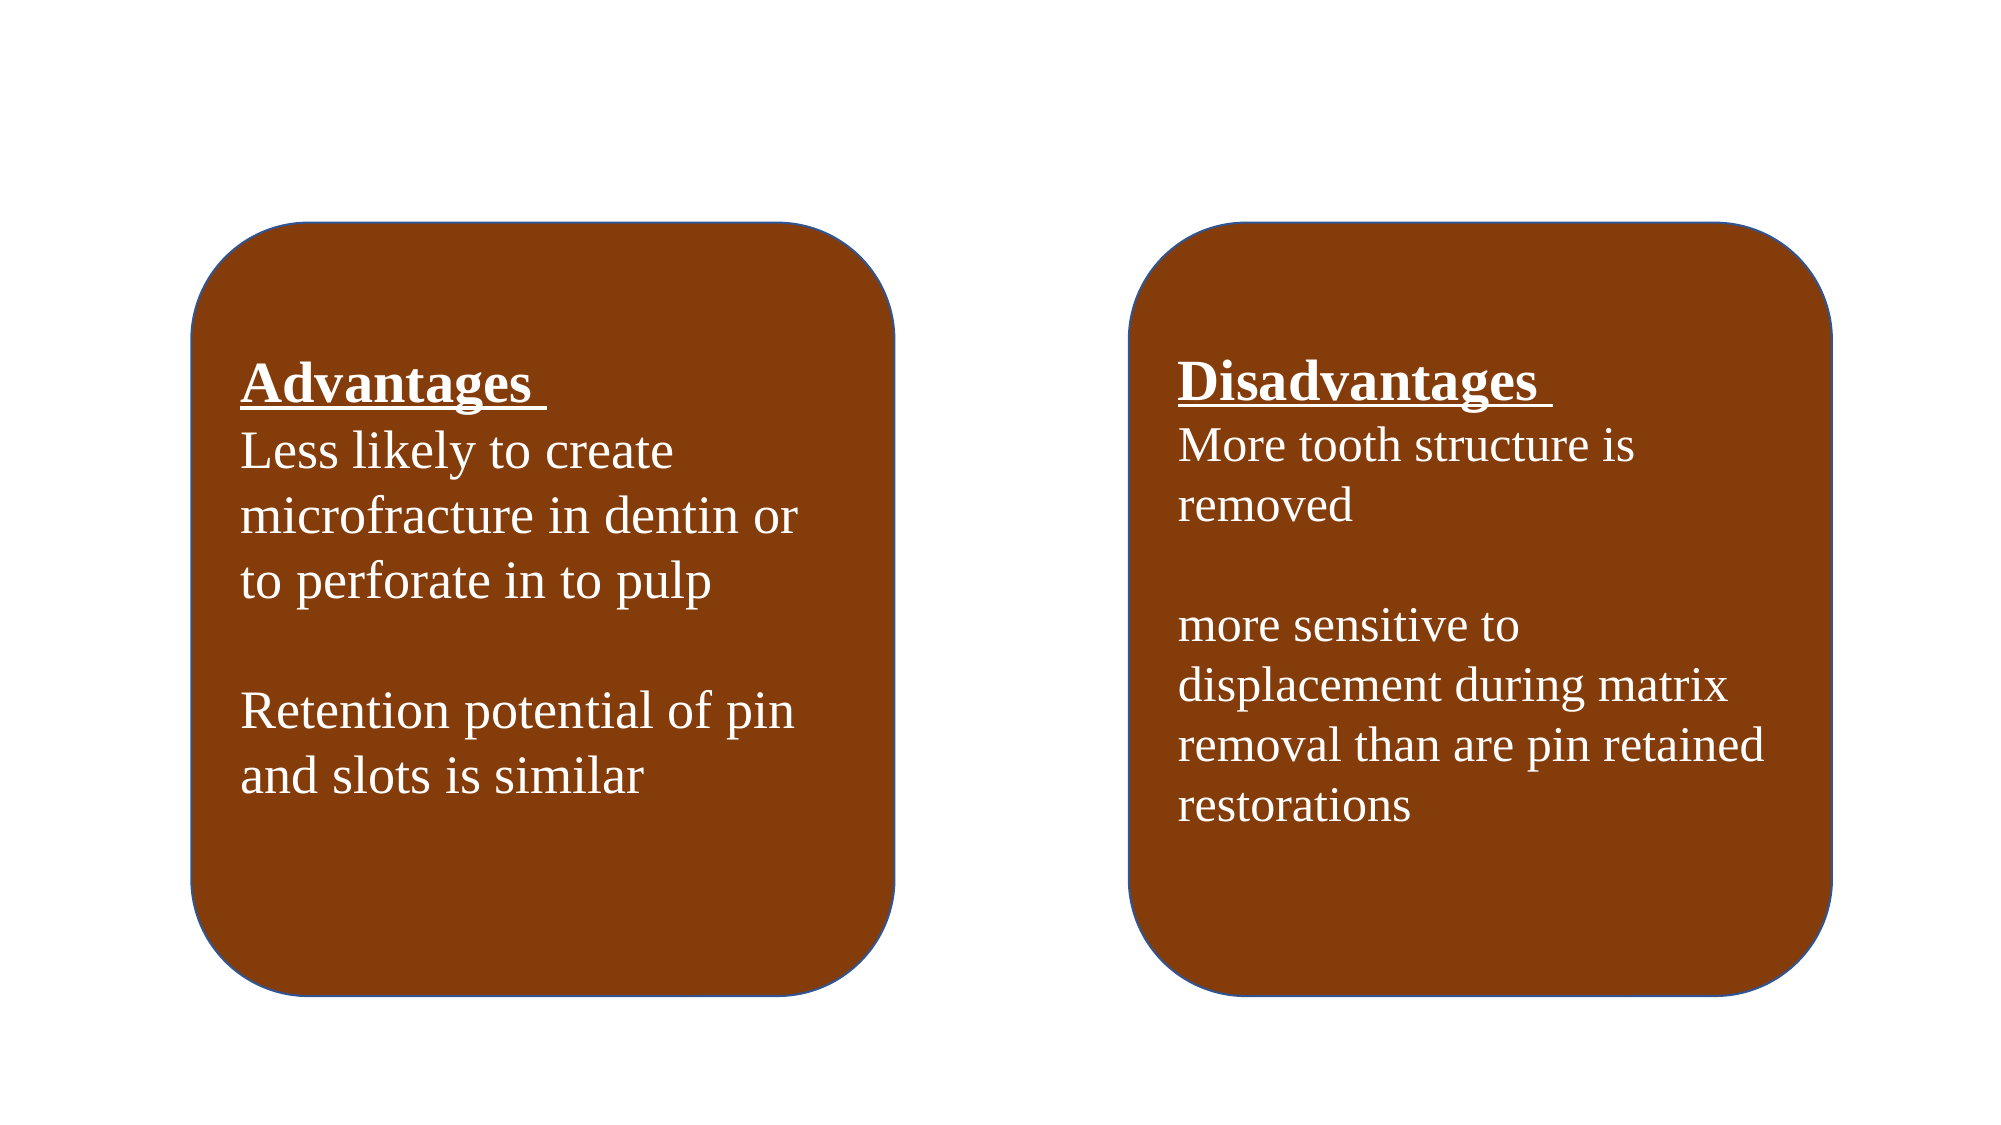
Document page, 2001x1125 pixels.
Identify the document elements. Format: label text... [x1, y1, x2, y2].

text_box Disadvantages More tooth structure is removed more sensitive to displacement during matrix removal than are pin retained restorations [1127, 221, 1833, 998]
text_box Advantages Less likely to create microfracture in dentin or to perforate in to pulp Retention potential of pin and slots is similar [190, 221, 896, 998]
